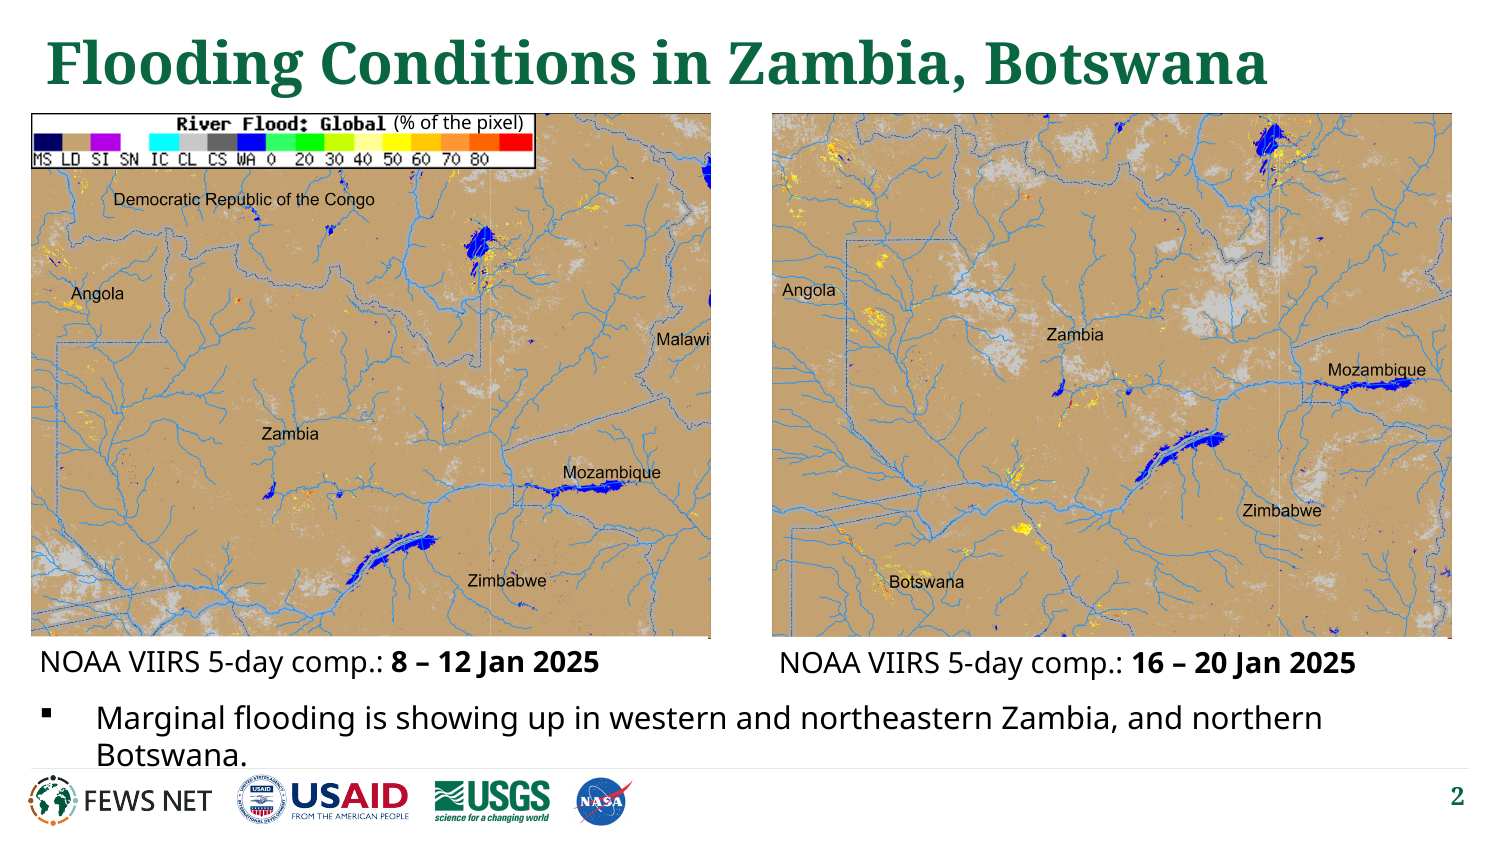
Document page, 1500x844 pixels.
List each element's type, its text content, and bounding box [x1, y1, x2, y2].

picture [772, 113, 1453, 640]
picture [573, 781, 633, 826]
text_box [30, 103, 537, 169]
picture [28, 781, 553, 844]
text_box Marginal flooding is showing up in western and northeastern Zambia, and northern Botswana. [24, 690, 1480, 781]
slide_number 2 [1389, 781, 1480, 830]
text_box NOAA VIIRS 5-day comp.: 16 – 20 Jan 2025 [764, 636, 1448, 687]
title Flooding Conditions in Zambia, Botswana [31, 10, 1380, 105]
picture [30, 113, 711, 640]
text_box NOAA VIIRS 5-day comp.: 8 – 12 Jan 2025 [24, 636, 708, 686]
